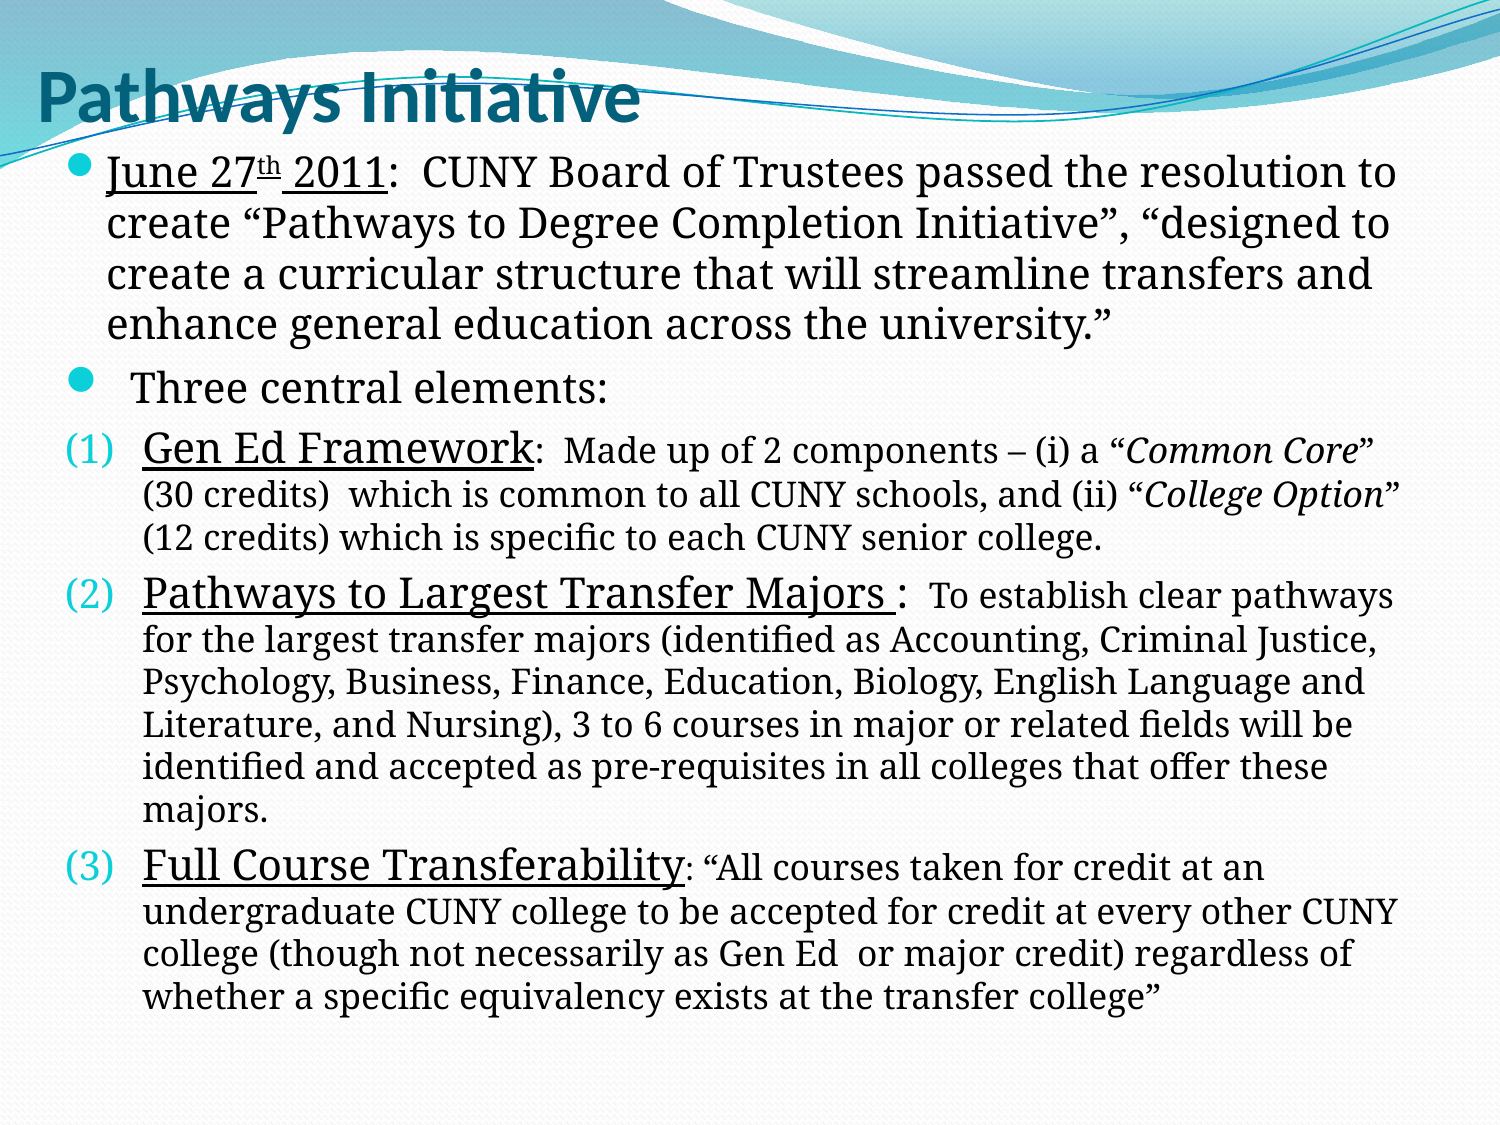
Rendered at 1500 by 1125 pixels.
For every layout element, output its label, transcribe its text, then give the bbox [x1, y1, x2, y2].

title Pathways Initiative [37, 37, 1425, 138]
list June 27th 2011: CUNY Board of Trustees passed the resolution to create “Pathways to Degree Completion Initiative”, “designed to create a curricular structure that will streamline transfers and enhance general education across the university.” Three central elements: Gen Ed Framework: Made up of 2 components – (i) a “Common Core” (30 credits) which is common to all CUNY schools, and (ii) “College Option” (12 credits) which is specific to each CUNY senior college. Pathways to Largest Transfer Majors : To establish clear pathways for the largest transfer majors (identified as Accounting, Criminal Justice, Psychology, Business, Finance, Education, Biology, English Language and Literature, and Nursing), 3 to 6 courses in major or related fields will be identified and accepted as pre-requisites in all colleges that offer these majors. Full Course Transferability: “All courses taken for credit at an undergraduate CUNY college to be accepted for credit at every other CUNY college (though not necessarily as Gen Ed or major credit) regardless of whether a specific equivalency exists at the transfer college” [50, 137, 1425, 1038]
